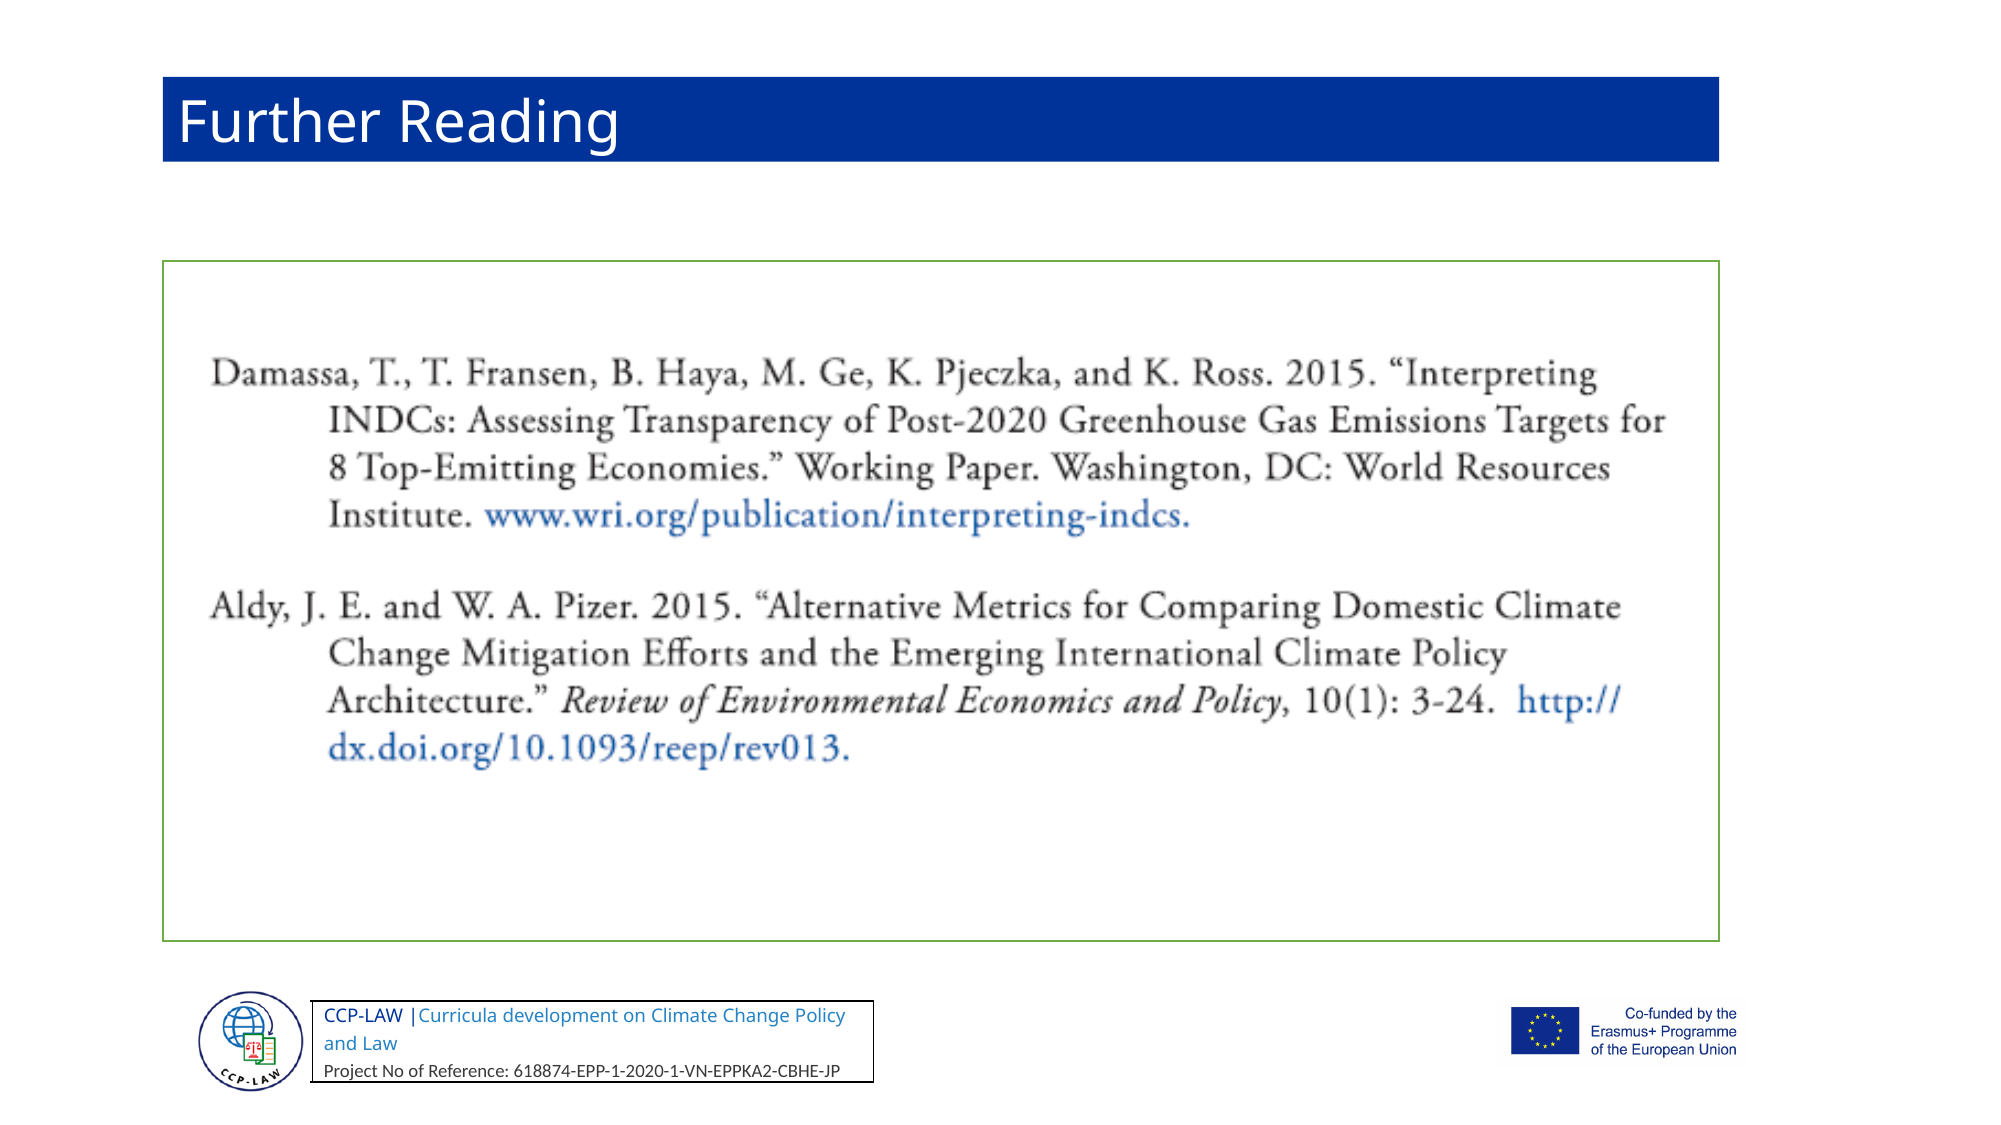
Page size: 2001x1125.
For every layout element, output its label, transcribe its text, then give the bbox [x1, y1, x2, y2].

text_box Further Reading [162, 76, 1720, 162]
text_box [162, 261, 1720, 942]
picture [205, 338, 1678, 775]
picture [1497, 997, 1748, 1068]
picture [195, 984, 310, 1095]
